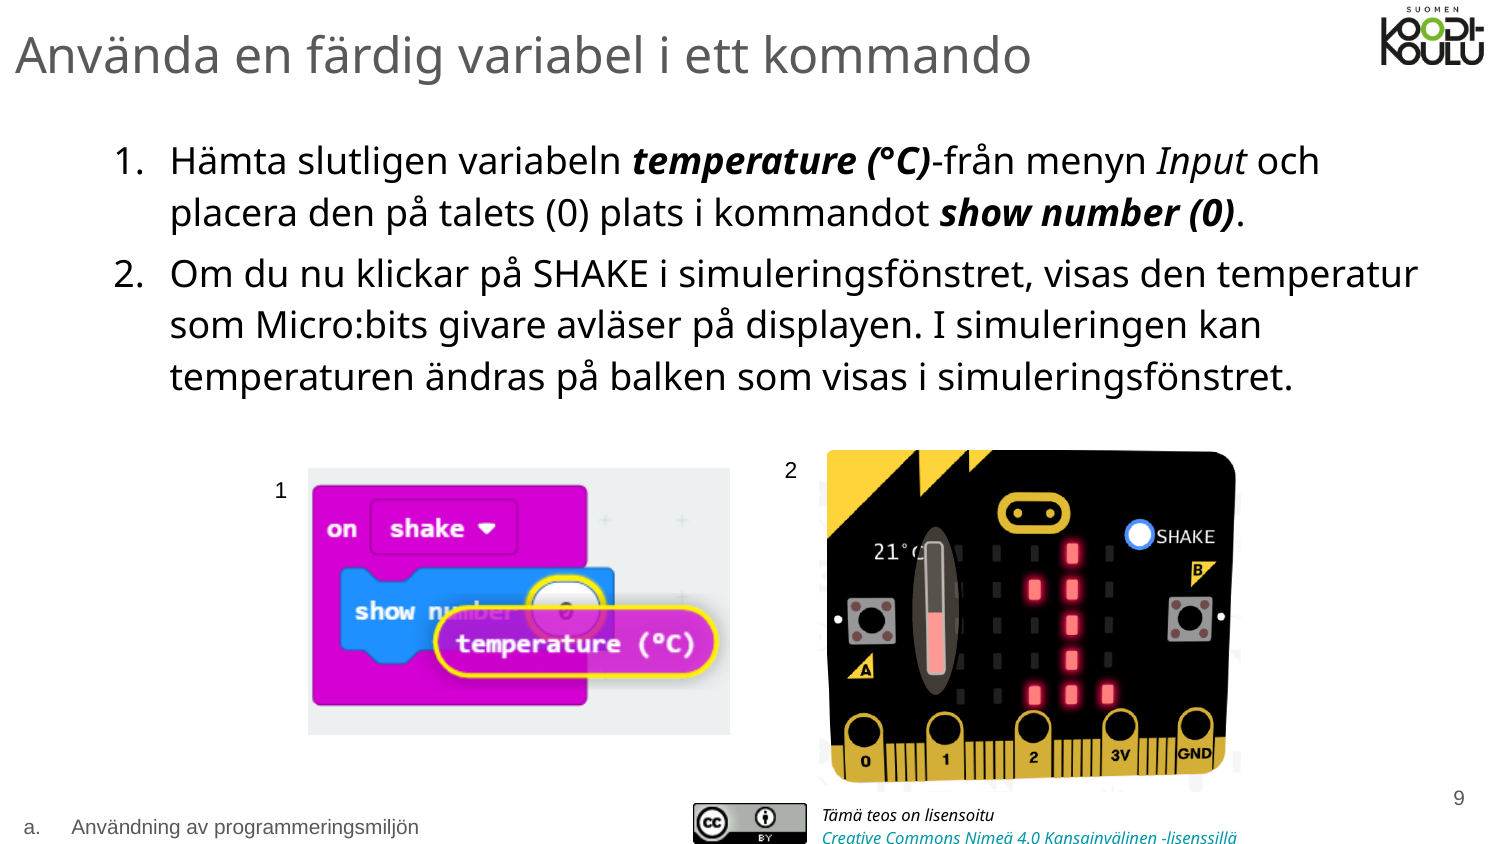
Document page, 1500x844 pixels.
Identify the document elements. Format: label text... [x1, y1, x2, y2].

picture [308, 468, 730, 736]
picture [819, 444, 1241, 792]
picture [693, 803, 807, 844]
text_box 1 [259, 468, 307, 507]
title Hämta slutligen variabeln temperature (°C)-från menyn Input och placera den på talets (0) plats i kommandot show number (0). Om du nu klickar på SHAKE i simuleringsfönstret, visas den temperatur som Micro:bits givare avläser på displayen. I simuleringen kan temperaturen ändras på balken som visas i simuleringsfönstret. [79, 116, 1446, 669]
subtitle Använda en färdig variabel i ett kommando [0, 0, 1258, 108]
text_box 2 [769, 444, 817, 491]
slide_number ‹#› [1389, 764, 1480, 830]
picture [1371, 5, 1492, 65]
subtitle Användning av programmeringsmiljön [0, 805, 475, 844]
